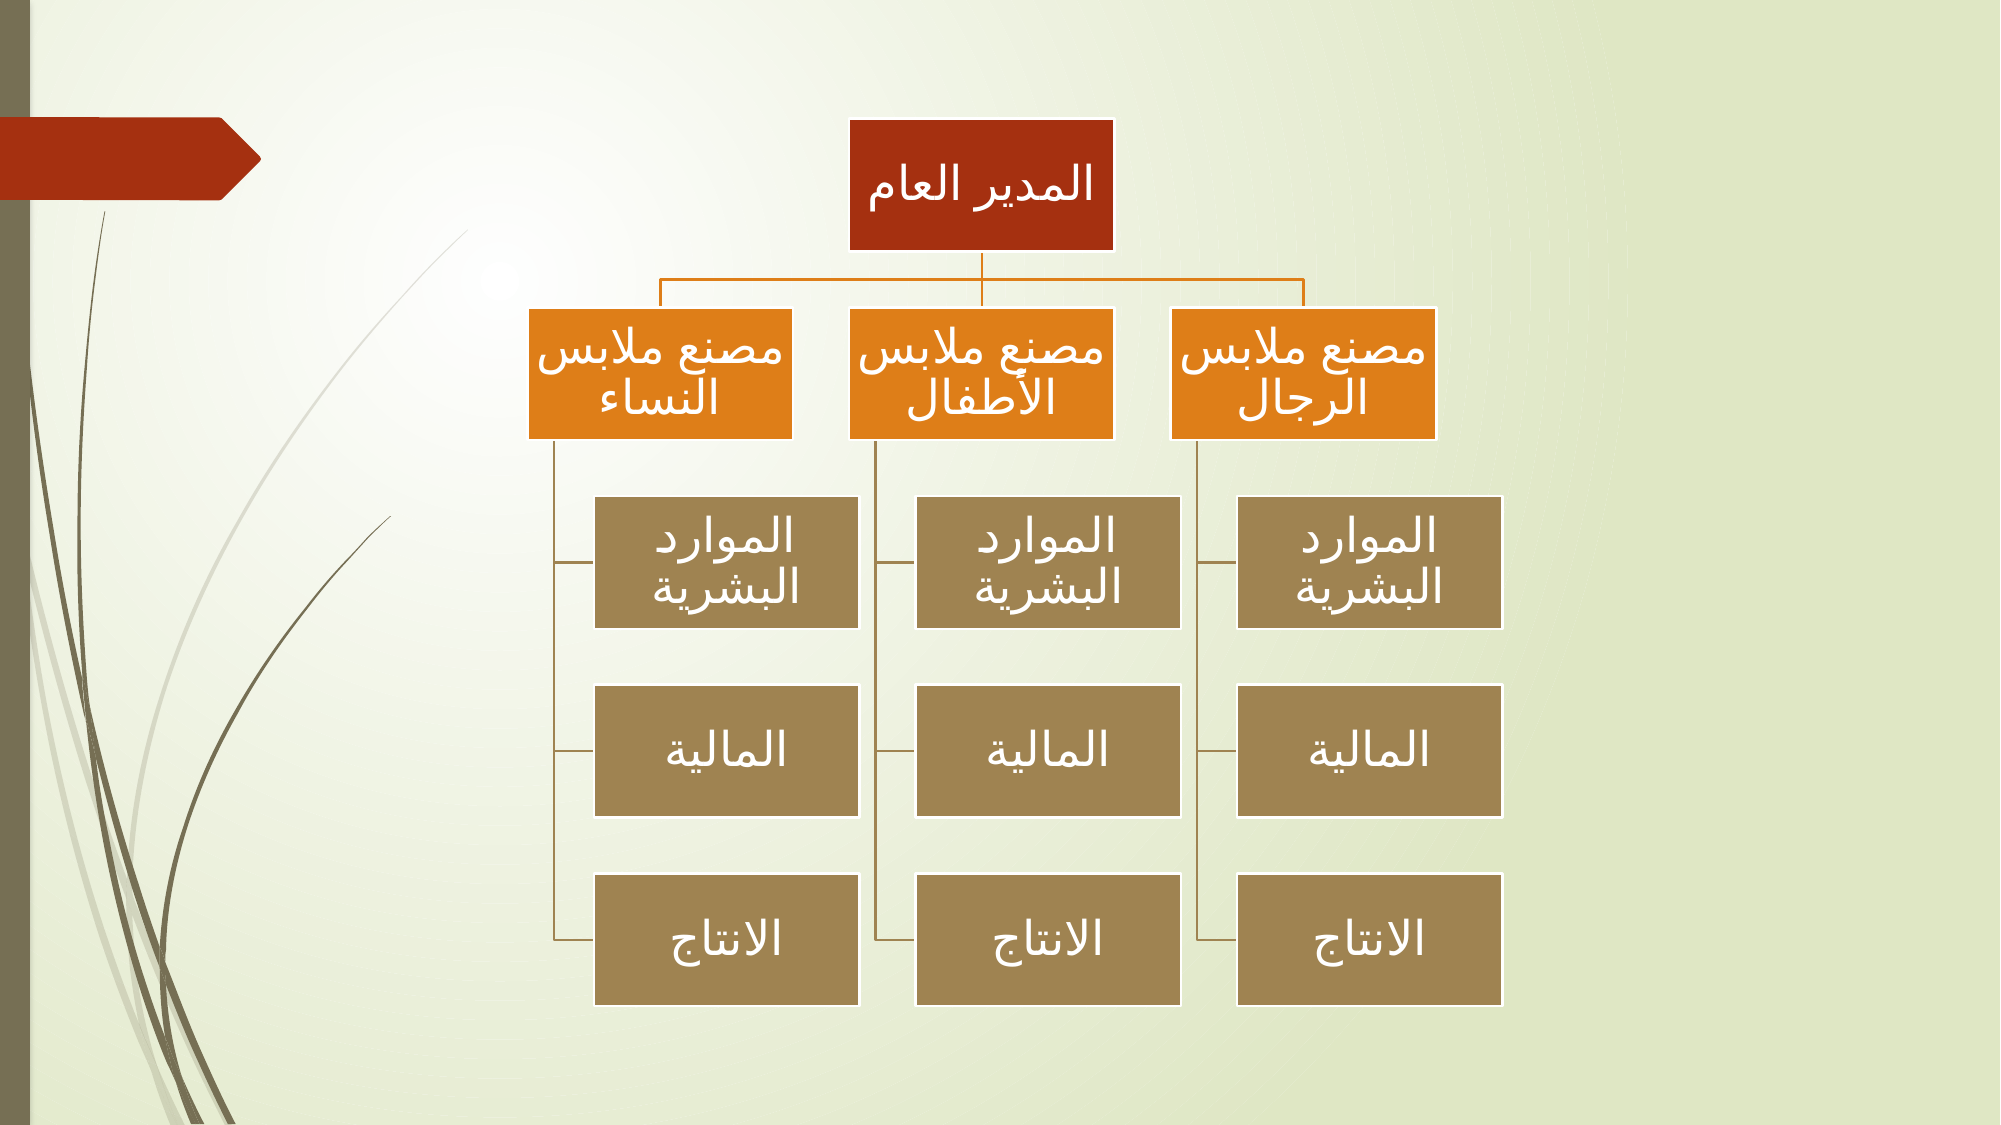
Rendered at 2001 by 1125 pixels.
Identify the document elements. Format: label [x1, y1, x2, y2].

text_box [202, 117, 1828, 1008]
